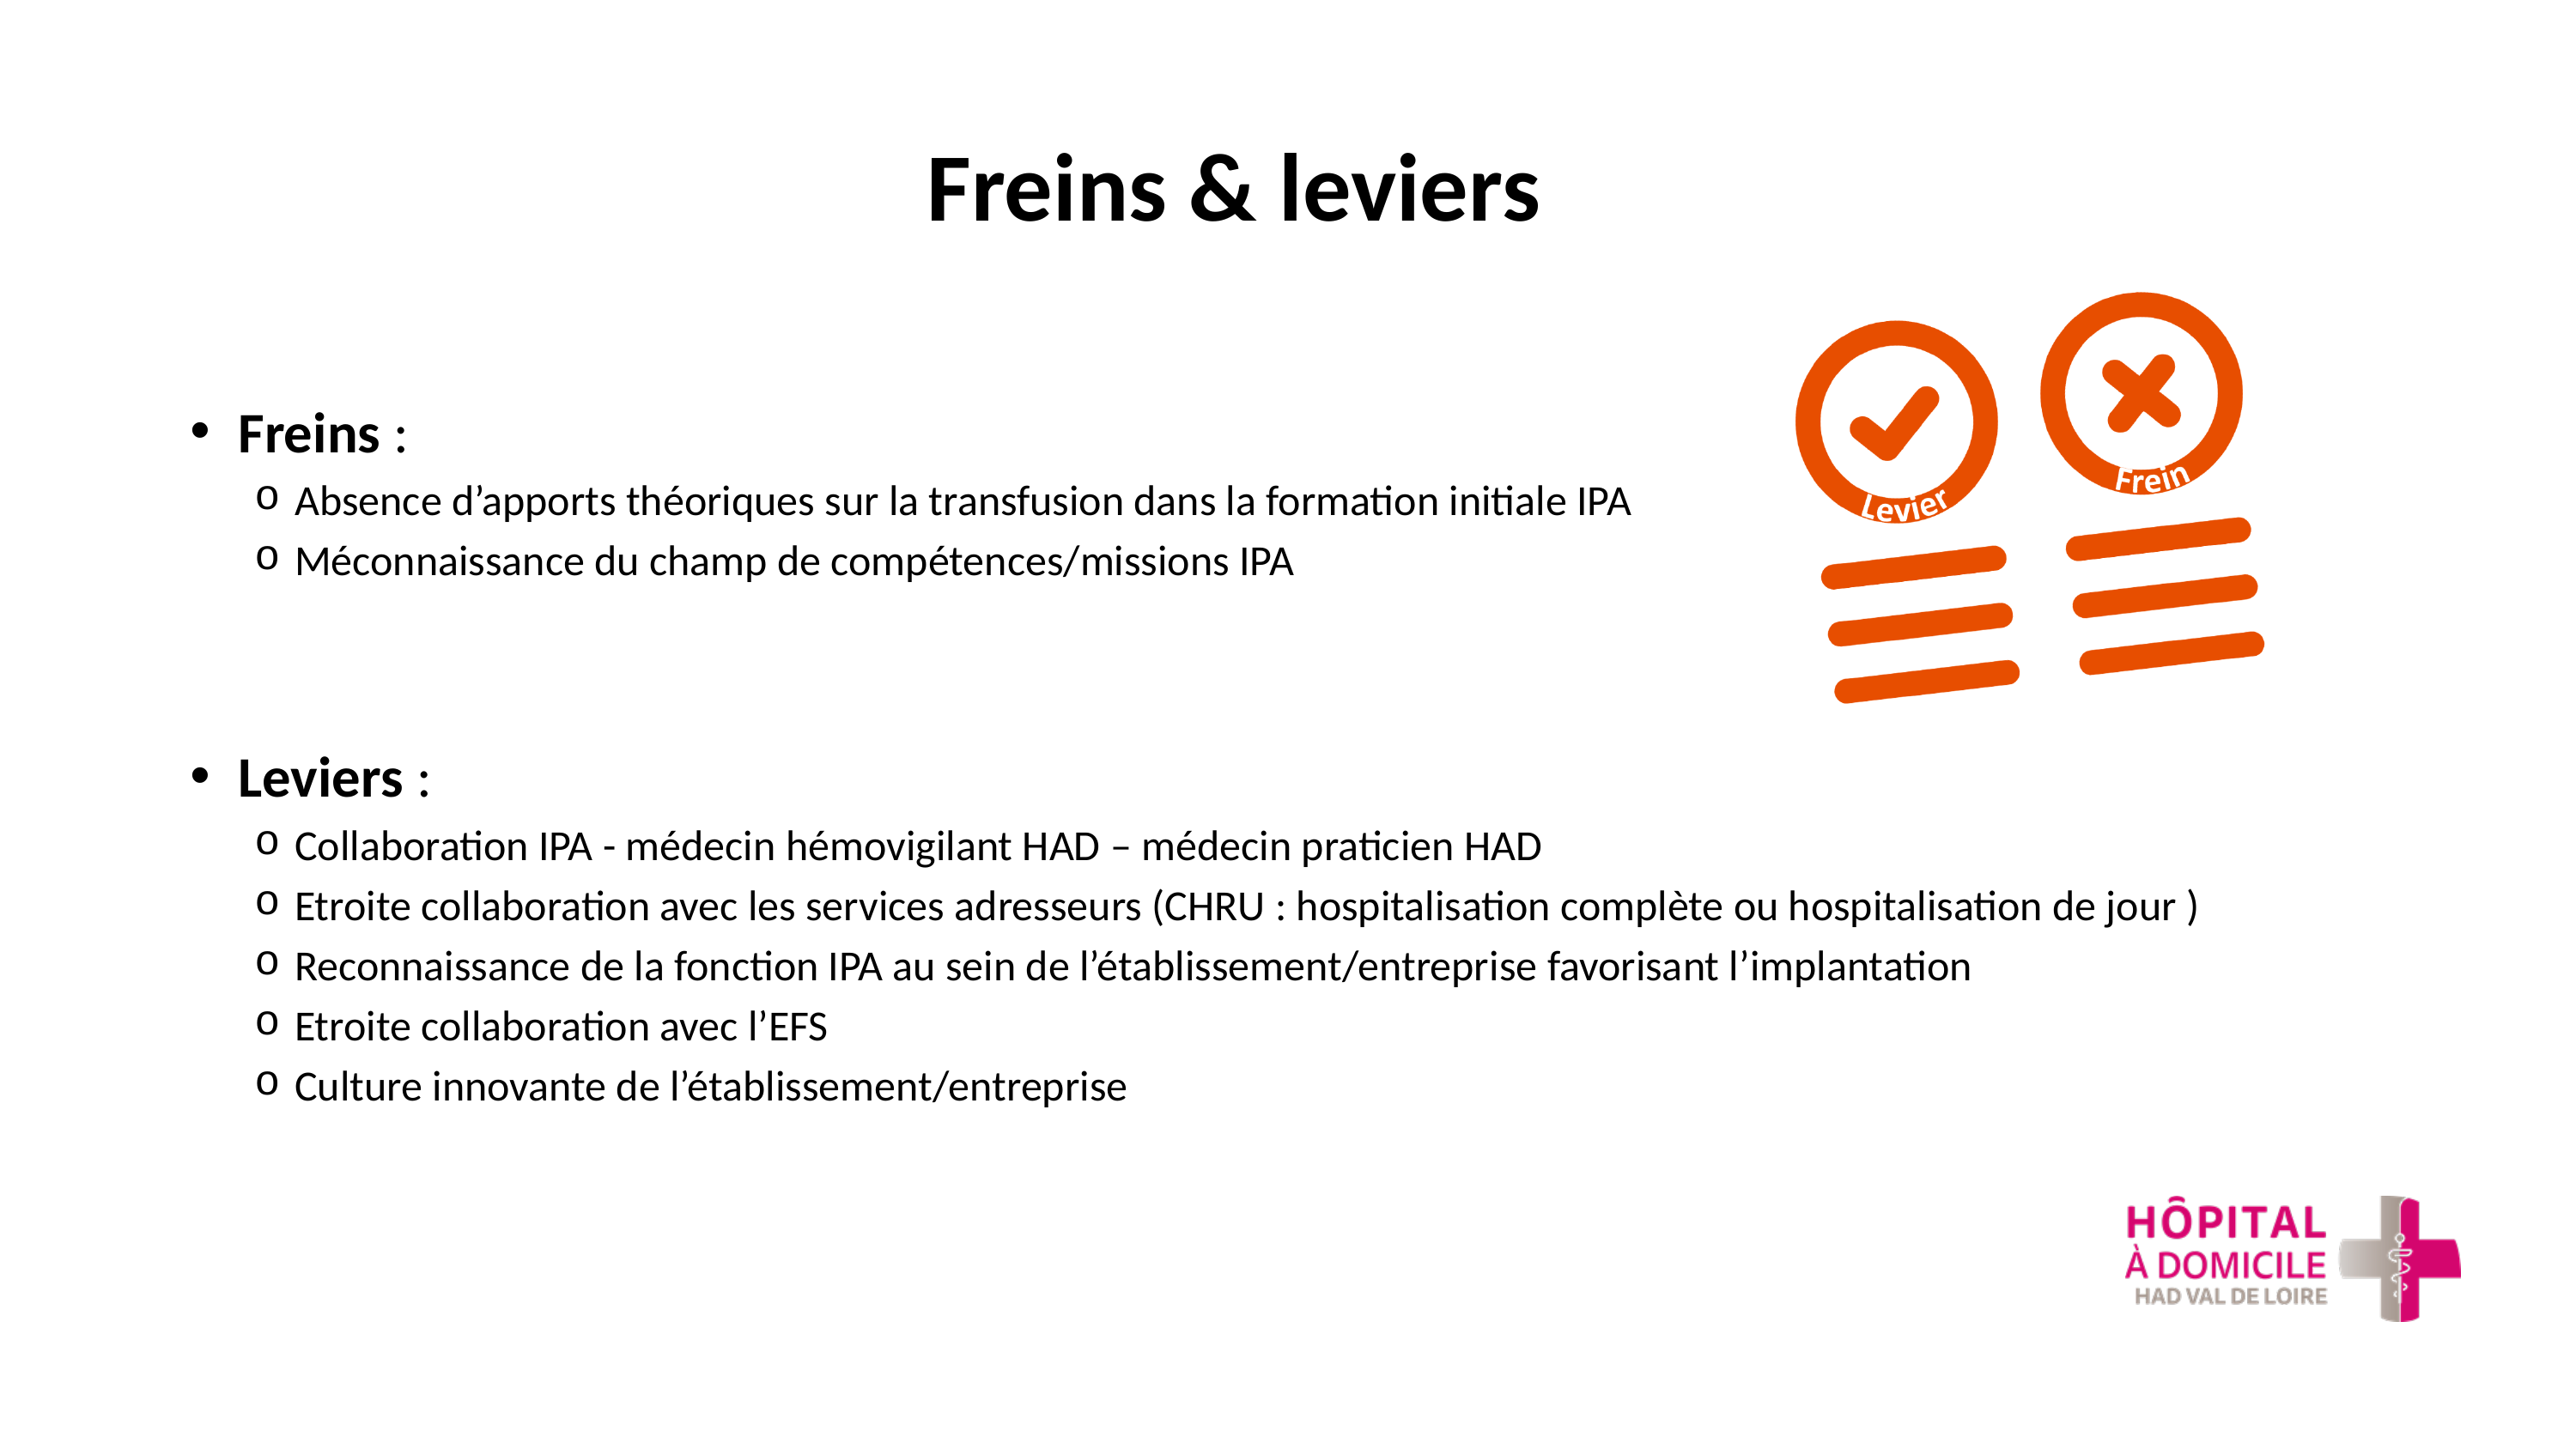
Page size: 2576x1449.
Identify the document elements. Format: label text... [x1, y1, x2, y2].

text_box [2125, 1196, 2462, 1322]
title Freins & leviers [654, 101, 1814, 264]
picture [1765, 263, 2293, 753]
list Freins : Absence d’apports théoriques sur la transfusion dans la formation initiale IPA Méconnaissance du champ de compétences/missions IPA Leviers : Collaboration IPA - médecin hémovigilant HAD – médecin praticien HAD Etroite collaboration avec les services adresseurs (CHRU : hospitalisation complète ou hospitalisation de jour ) Reconnaissance de la fonction IPA au sein de l’établissement/entreprise favorisant l’implantation Etroite collaboration avec l’EFS Culture innovante de l’établissement/entreprise [177, 389, 2399, 936]
